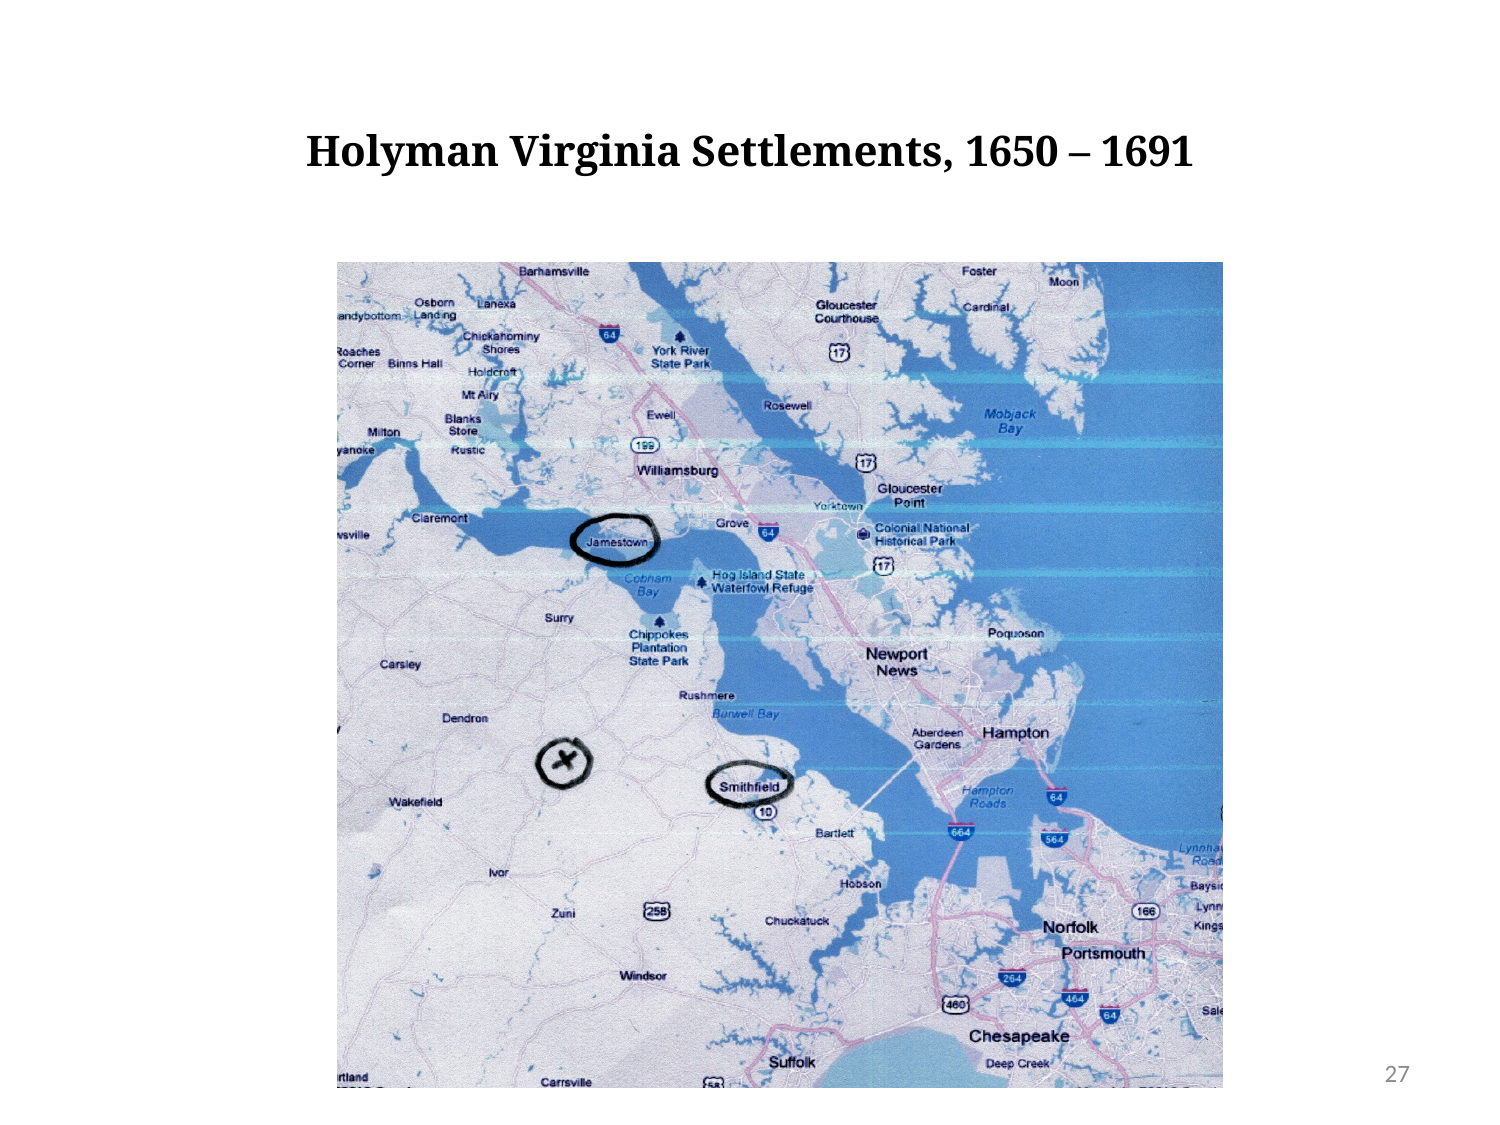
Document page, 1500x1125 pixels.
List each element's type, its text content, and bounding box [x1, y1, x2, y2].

slide_number 27 [1074, 1042, 1425, 1103]
title Holyman Virginia Settlements, 1650 – 1691 [75, 45, 1425, 233]
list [337, 262, 1223, 1088]
